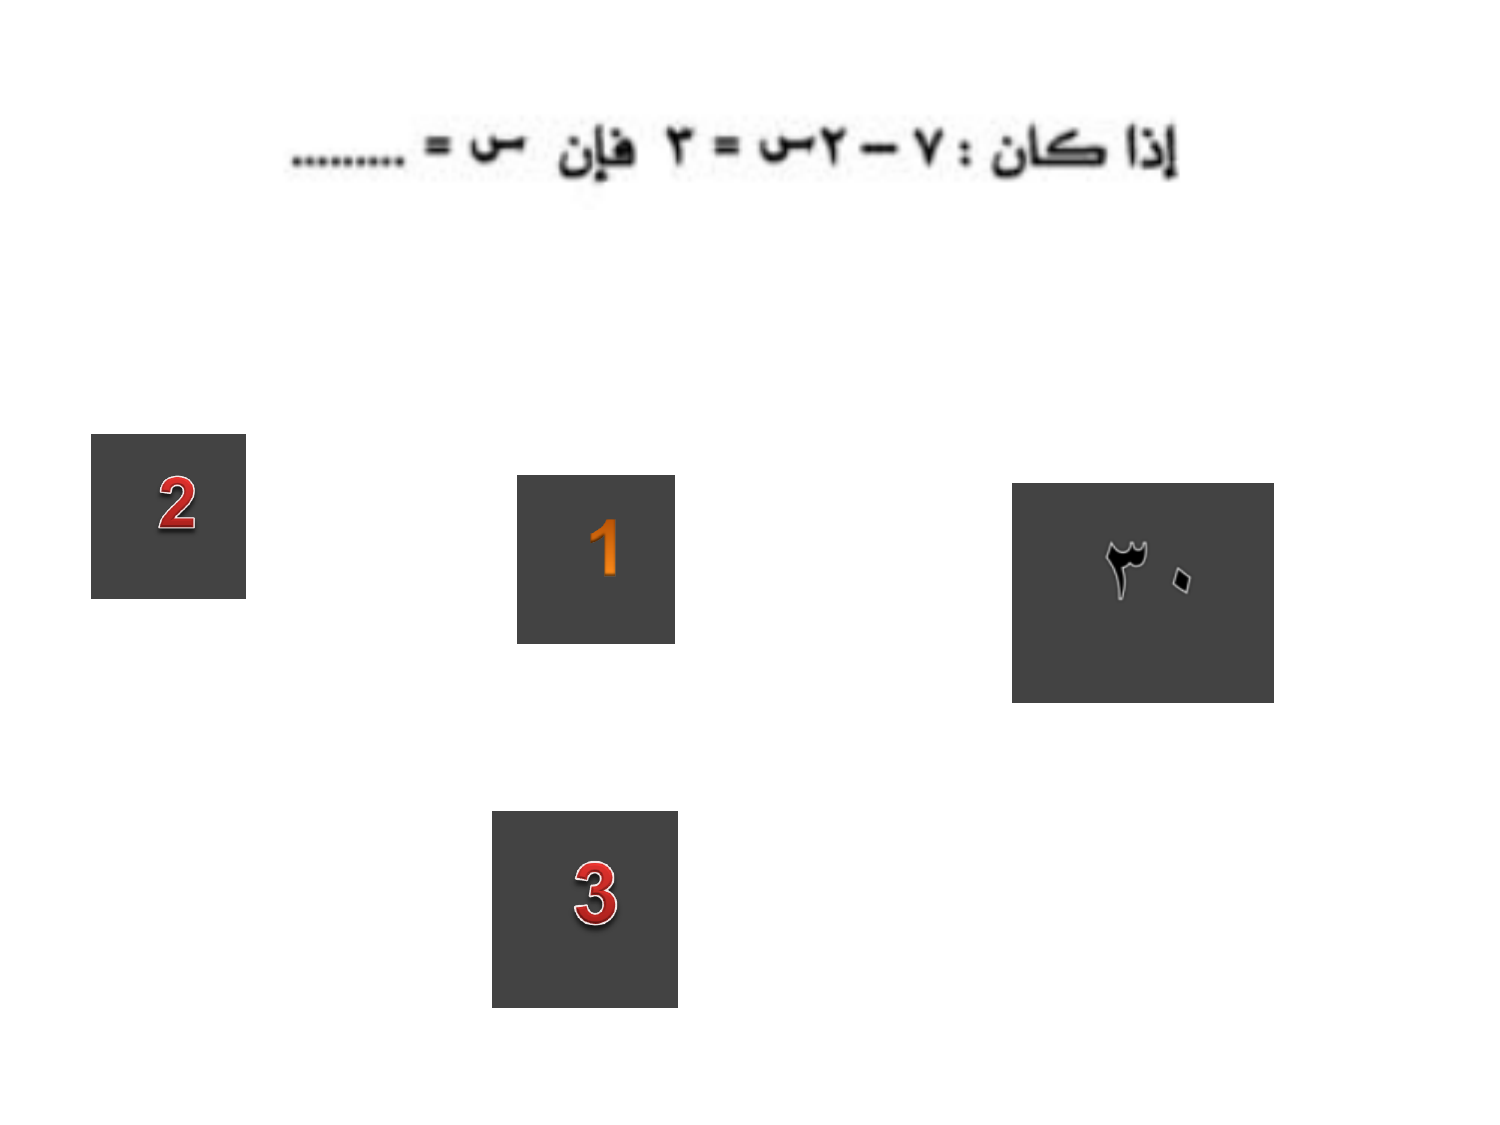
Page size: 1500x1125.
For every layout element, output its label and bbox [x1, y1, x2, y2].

picture [490, 810, 680, 1010]
picture [203, 89, 1189, 210]
picture [516, 473, 677, 646]
picture [1011, 481, 1276, 705]
picture [89, 433, 248, 601]
